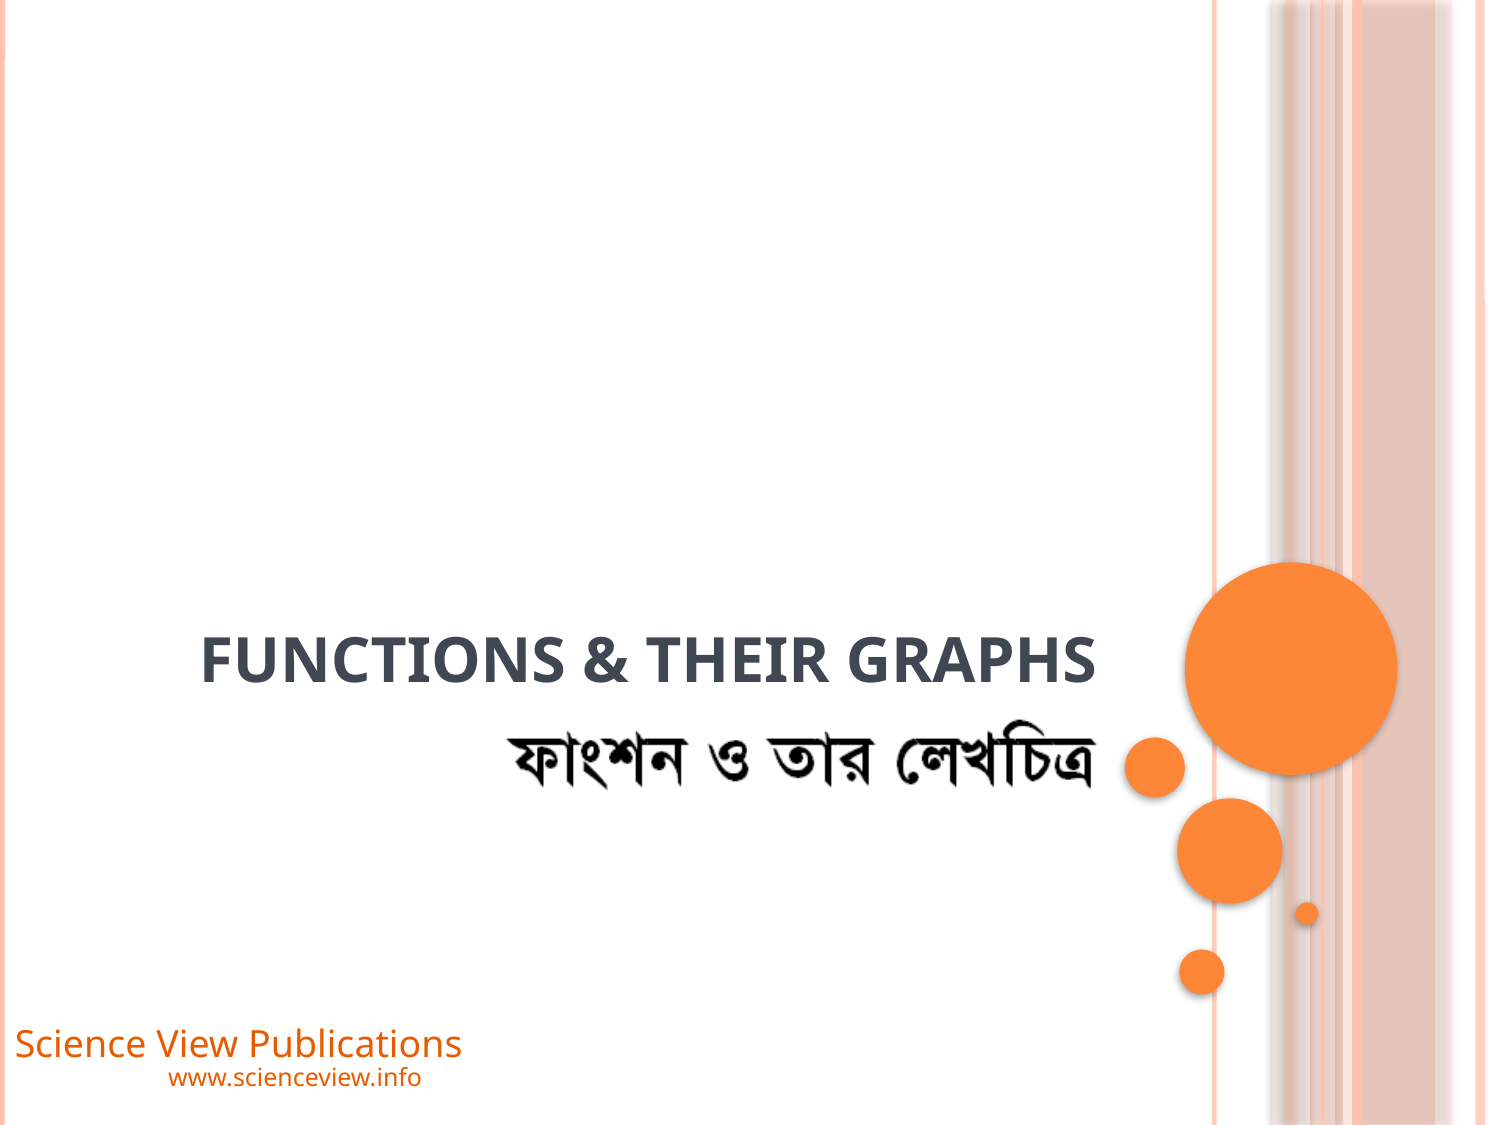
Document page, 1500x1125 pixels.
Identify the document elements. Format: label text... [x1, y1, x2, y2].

picture [499, 708, 1113, 813]
text_box Functions & their graphs [99, 612, 1113, 788]
